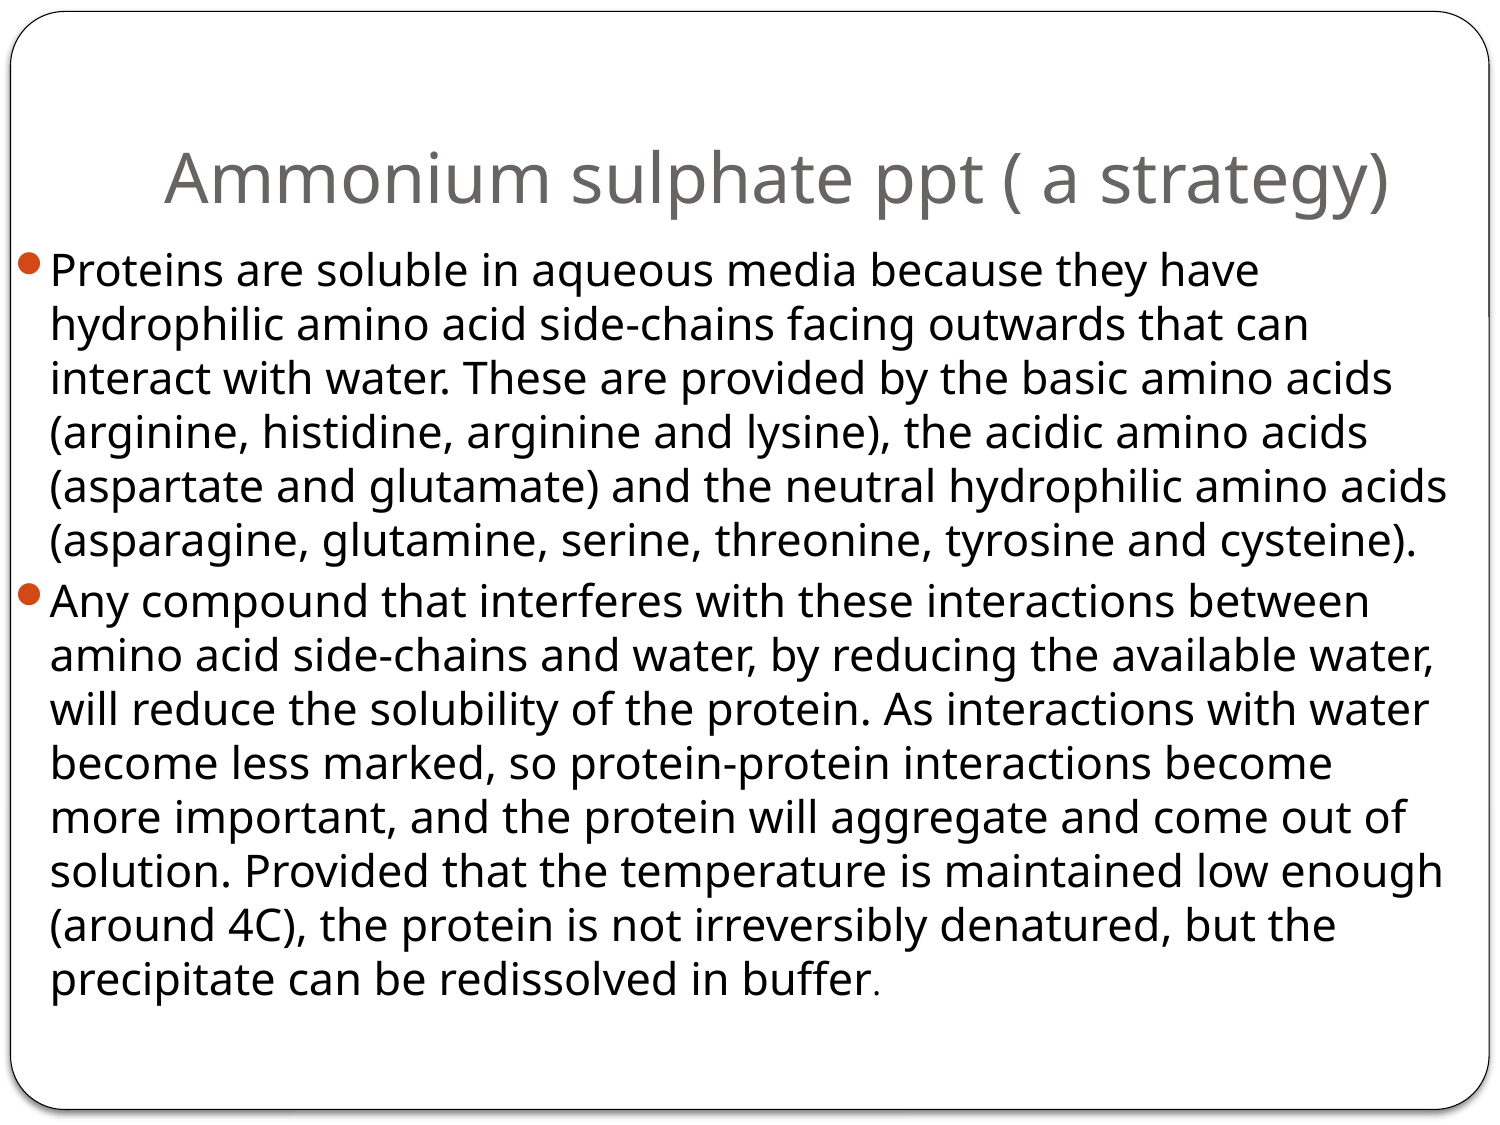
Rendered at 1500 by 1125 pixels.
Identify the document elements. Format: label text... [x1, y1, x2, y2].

title Ammonium sulphate ppt ( a strategy) [150, 45, 1425, 233]
list Proteins are soluble in aqueous media because they have hydrophilic amino acid side-chains facing outwards that can interact with water. These are provided by the basic amino acids (arginine, histidine, arginine and lysine), the acidic amino acids (aspartate and glutamate) and the neutral hydrophilic amino acids (asparagine, glutamine, serine, threonine, tyrosine and cysteine). Any compound that interferes with these interactions between amino acid side-chains and water, by reducing the available water, will reduce the solubility of the protein. As interactions with water become less marked, so protein-protein interactions become more important, and the protein will aggregate and come out of solution. Provided that the temperature is maintained low enough (around 4C), the protein is not irreversibly denatured, but the precipitate can be redissolved in buffer. [0, 234, 1465, 1090]
